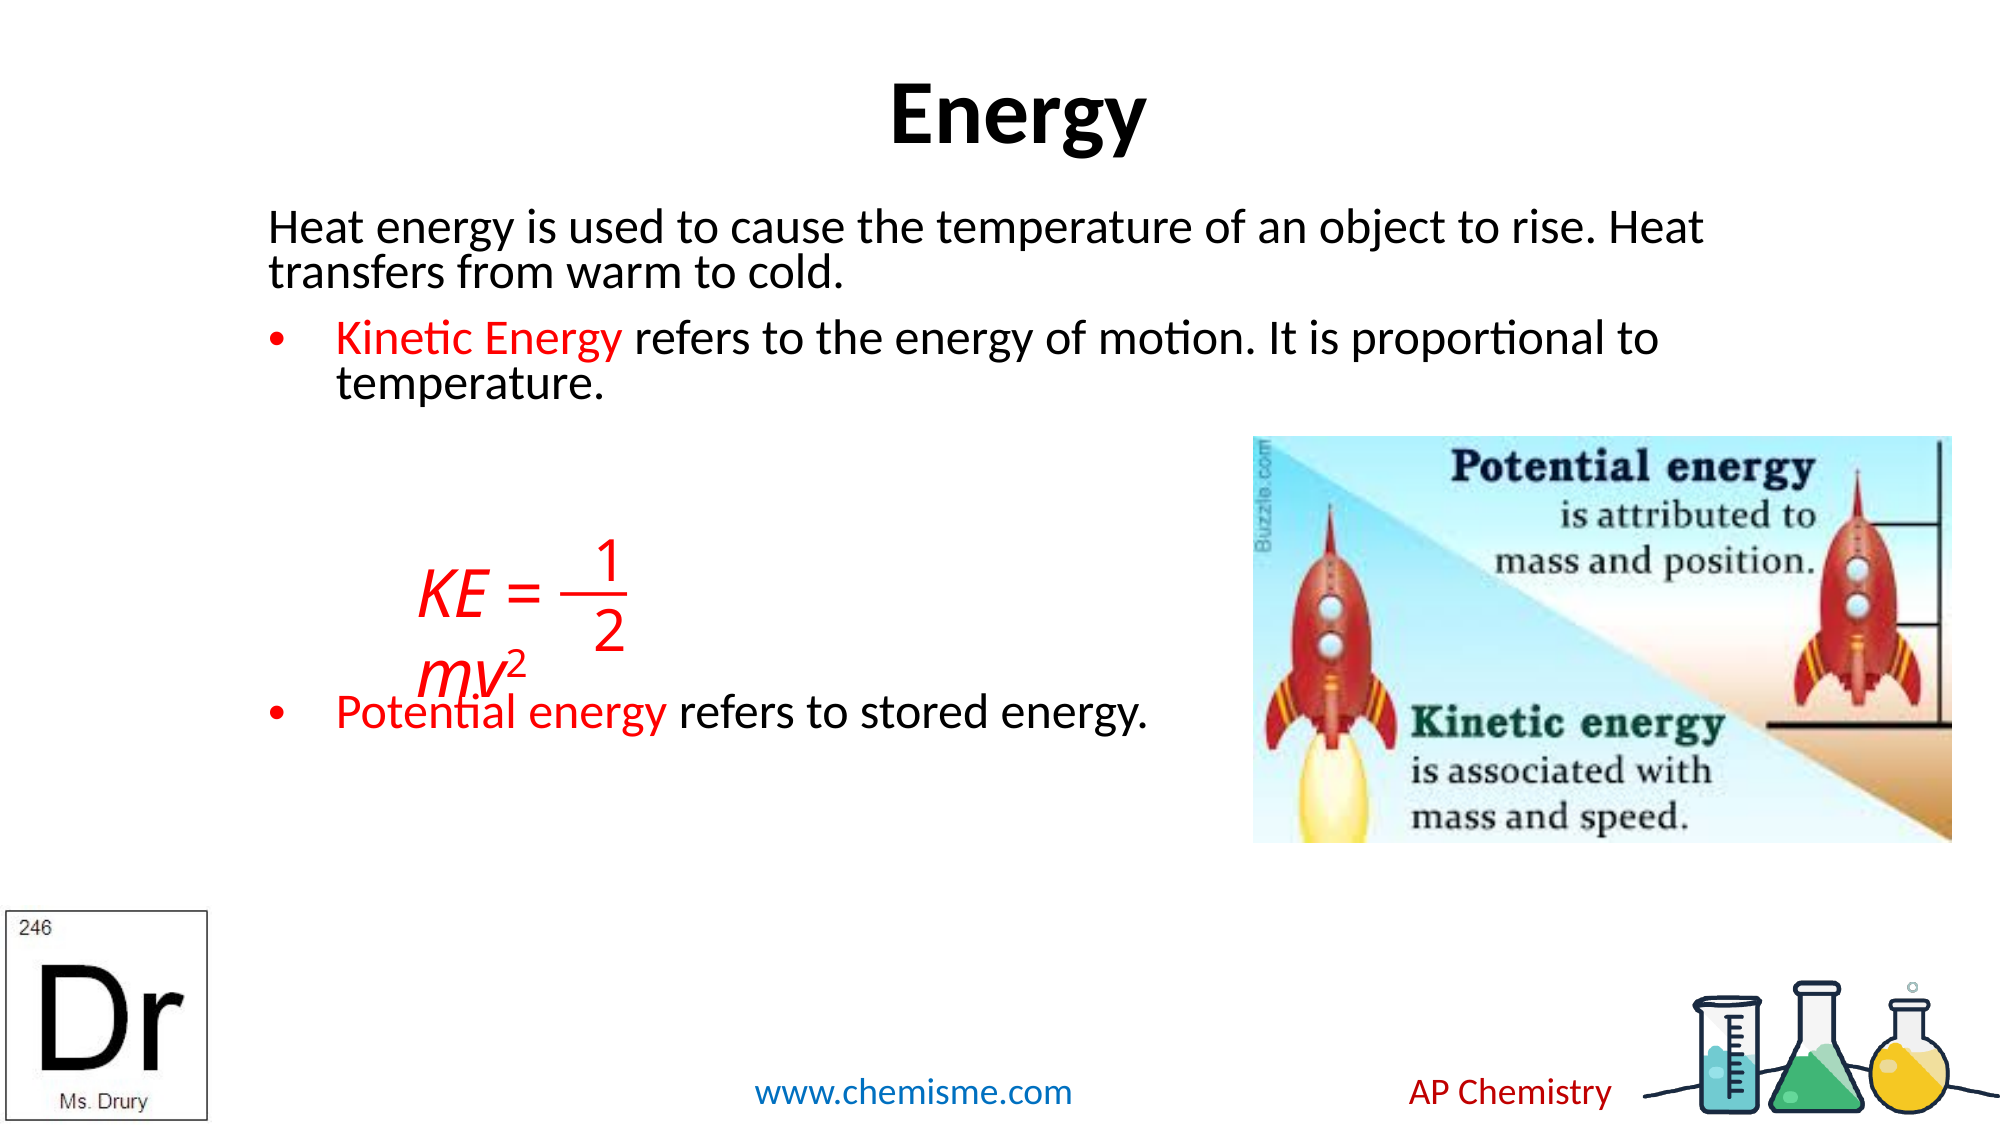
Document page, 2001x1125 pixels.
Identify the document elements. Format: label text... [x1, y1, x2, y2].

picture [1253, 435, 1952, 843]
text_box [400, 515, 766, 671]
title Energy [350, 37, 1688, 200]
picture [0, 905, 212, 1125]
picture [1602, 882, 2001, 1125]
list Heat energy is used to cause the temperature of an object to rise. Heat transfers from warm to cold. Kinetic Energy refers to the energy of motion. It is proportional to temperature. Potential energy refers to stored energy. [253, 200, 1754, 1075]
